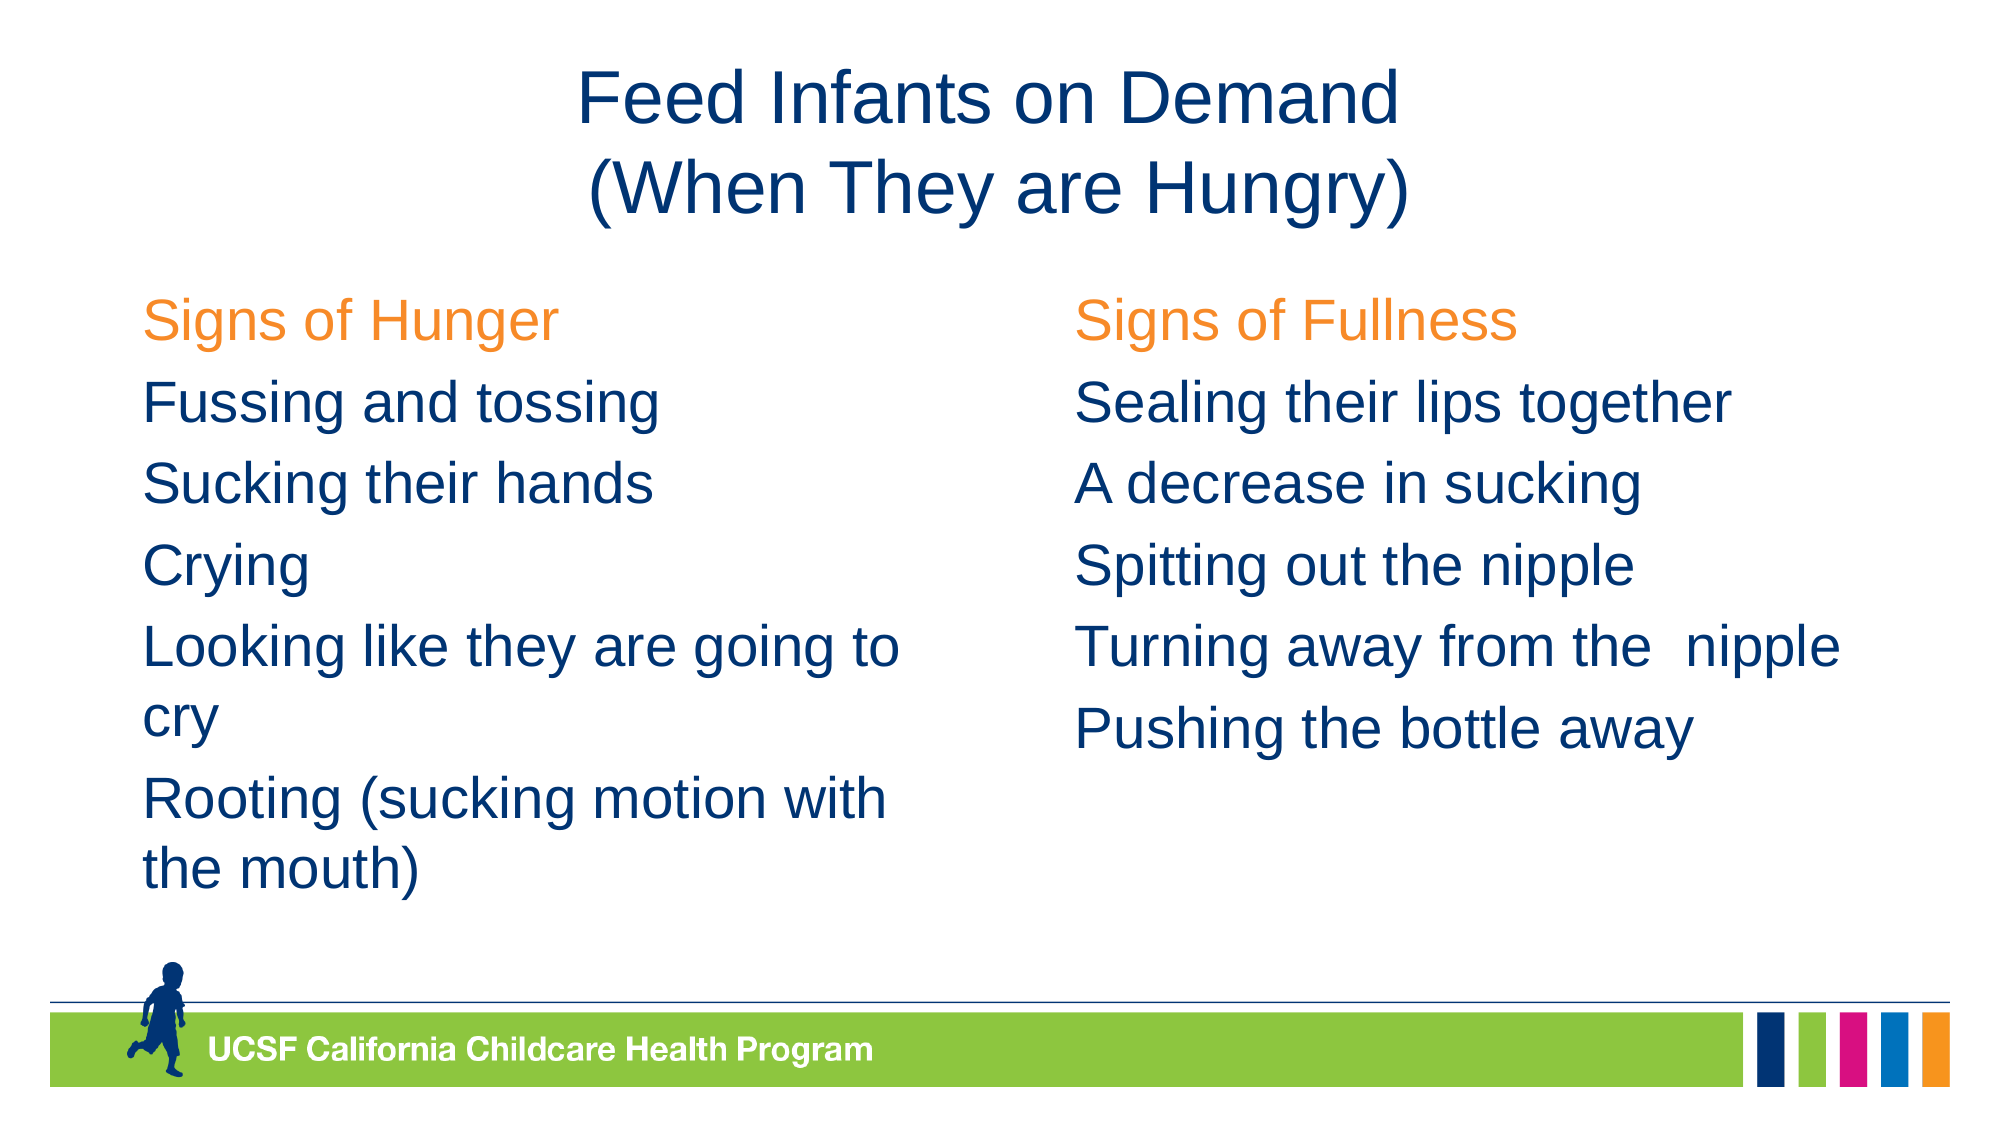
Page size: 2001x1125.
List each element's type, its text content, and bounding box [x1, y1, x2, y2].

title Feed Infants on Demand (When They are Hungry) [99, 45, 1900, 233]
picture [50, 962, 1950, 1087]
list Signs of Hunger Fussing and tossing Sucking their hands Crying Looking like they are going to cry Rooting (sucking motion with the mouth) Signs of Fullness Sealing their lips together A decrease in sucking Spitting out the nipple Turning away from the nipple Pushing the bottle away [127, 275, 1873, 950]
